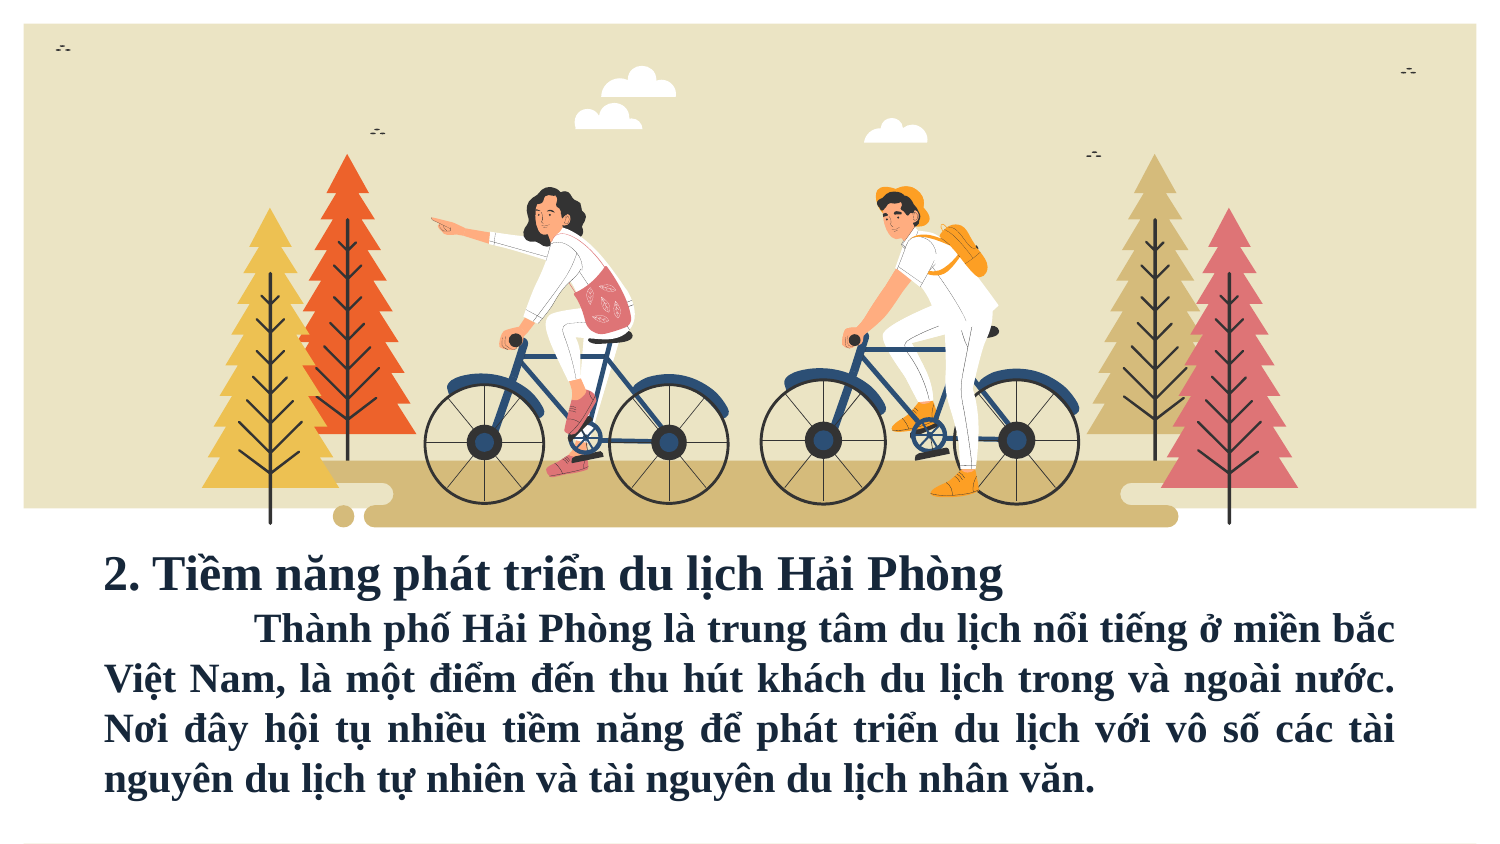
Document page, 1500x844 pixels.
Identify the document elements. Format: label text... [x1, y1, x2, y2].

text_box [343, 460, 1155, 528]
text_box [1160, 207, 1299, 526]
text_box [201, 207, 340, 526]
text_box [1086, 153, 1225, 472]
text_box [754, 185, 1082, 506]
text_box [418, 186, 731, 506]
text_box 2. Tiềm năng phát triển du lịch Hải Phòng Thành phố Hải Phòng là trung tâm du lịch nổi tiếng ở miền bắc Việt Nam, là một điểm đến thu hút khách du lịch trong và ngoài nước. Nơi đây hội tụ nhiều tiềm năng để phát triển du lịch với vô số các tài nguyên du lịch tự nhiên và tài nguyên du lịch nhân văn. [88, 533, 1411, 809]
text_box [278, 153, 417, 472]
text_box [601, 65, 676, 97]
text_box [574, 102, 643, 130]
text_box [863, 117, 928, 143]
